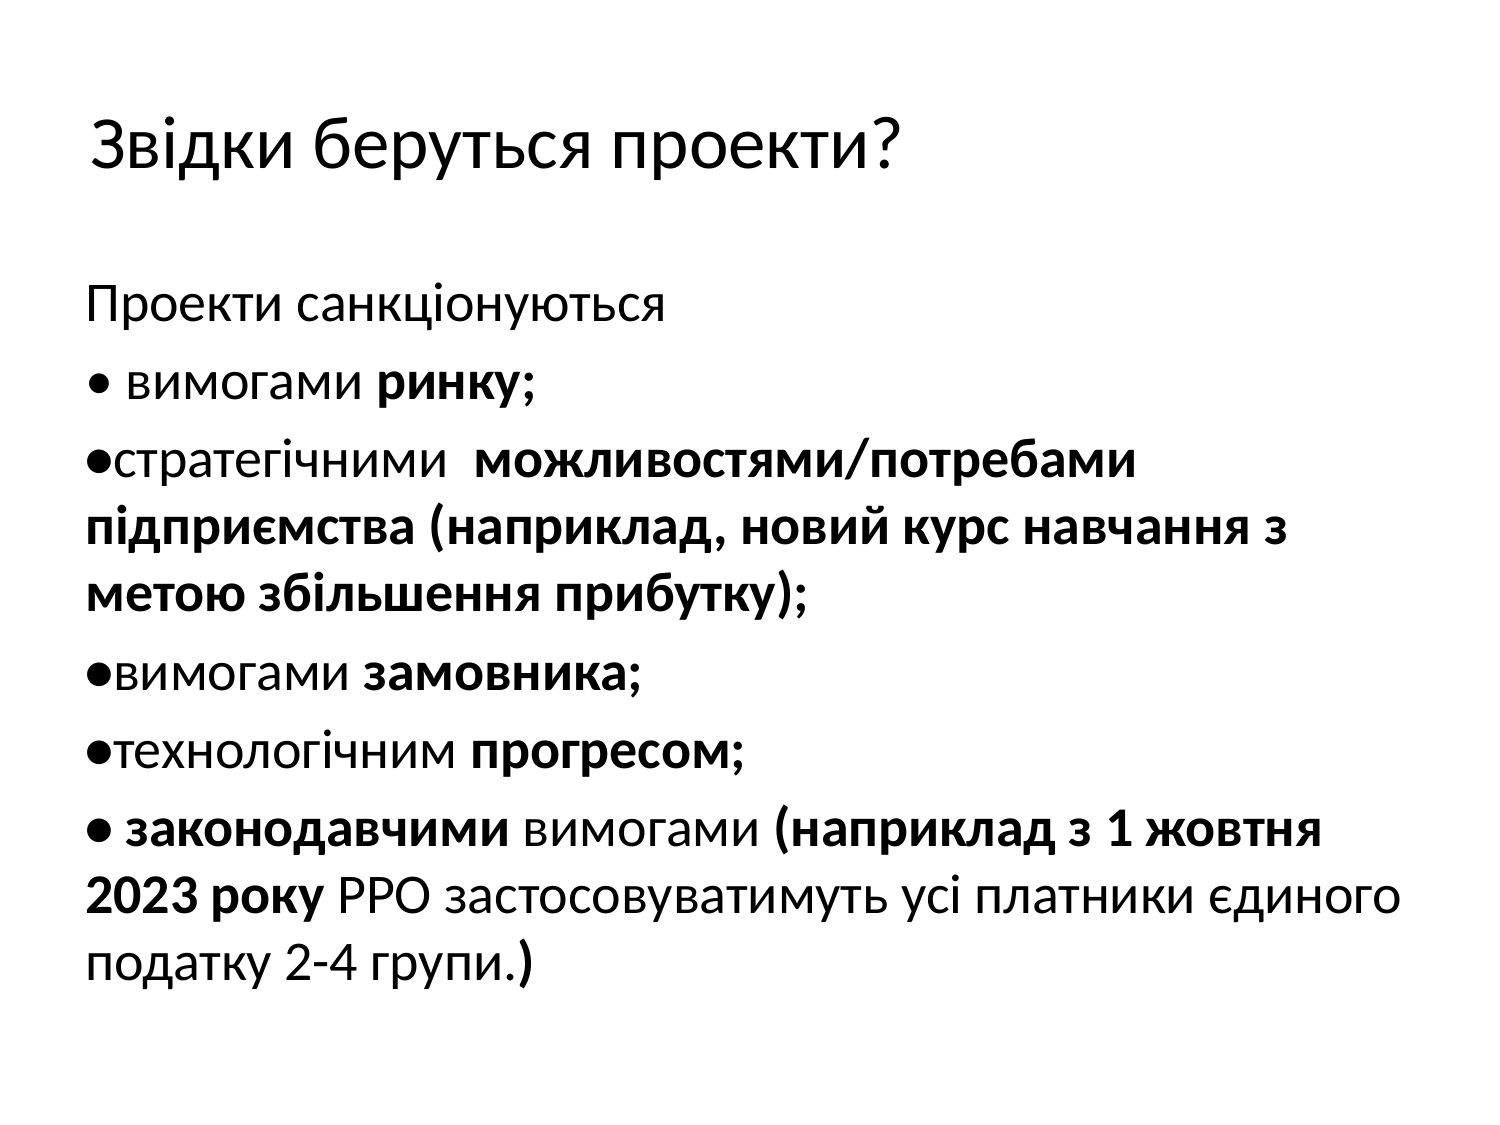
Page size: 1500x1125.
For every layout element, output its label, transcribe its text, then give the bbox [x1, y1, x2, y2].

list Проекти санкціонуються • вимогами ринку; •стратегічними можливостями/потребами підприємства (наприклад, новий курс навчання з метою збільшення прибутку); •вимогами замовника; •технологічним прогресом; • законодавчими вимогами (наприклад з 1 жовтня 2023 року РРО застосовуватимуть усі платники єдиного податку 2-4 групи.) [70, 257, 1421, 1001]
title Звідки беруться проекти? [75, 45, 1425, 233]
